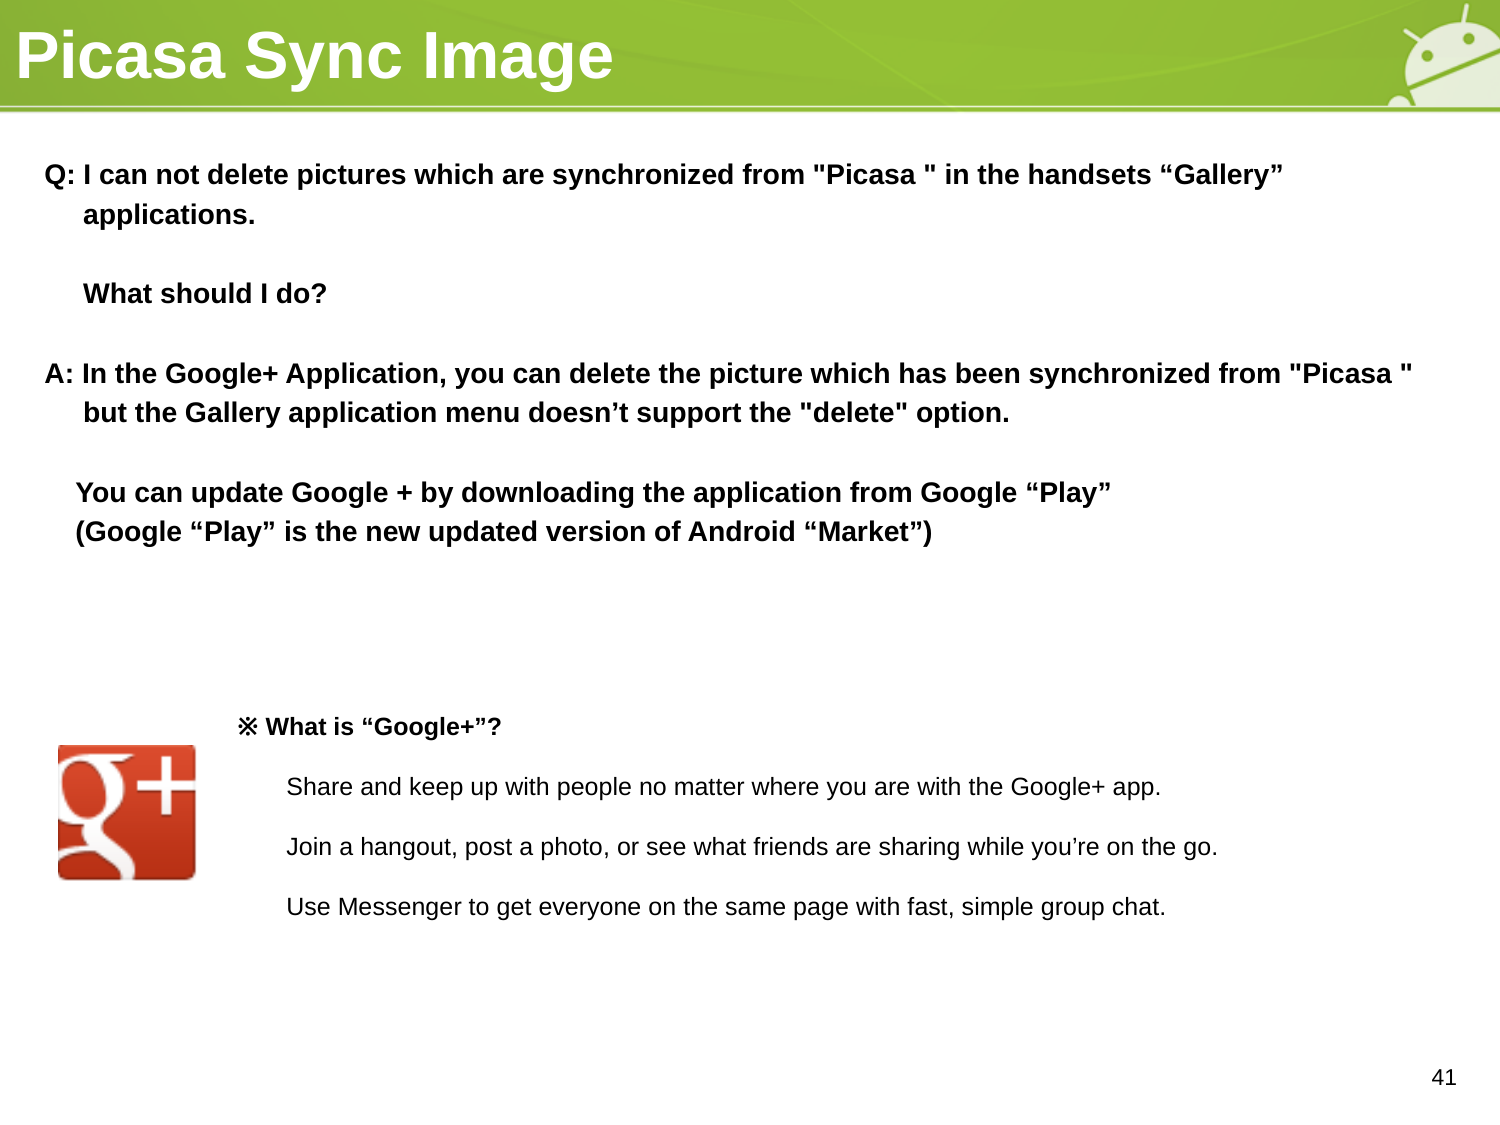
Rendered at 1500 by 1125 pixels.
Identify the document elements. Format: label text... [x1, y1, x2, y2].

slide_number 41 [1387, 1046, 1473, 1106]
title Picasa Sync Image [0, 0, 1500, 105]
text_box ※ What is “Google+”? Share and keep up with people no matter where you are with the Google+ app. Join a hangout, post a photo, or see what friends are sharing while you’re on the go. Use Messenger to get everyone on the same page with fast, simple group chat. [222, 703, 1251, 928]
list Q: I can not delete pictures which are synchronized from "Picasa " in the handsets “Gallery” applications. What should I do? A: In the Google+ Application, you can delete the picture which has been synchronized from "Picasa " but the Gallery application menu doesn’t support the "delete" option. You can update Google + by downloading the application from Google “Play” (Google “Play” is the new updated version of Android “Market”) [29, 148, 1471, 563]
picture [0, 105, 1500, 1125]
